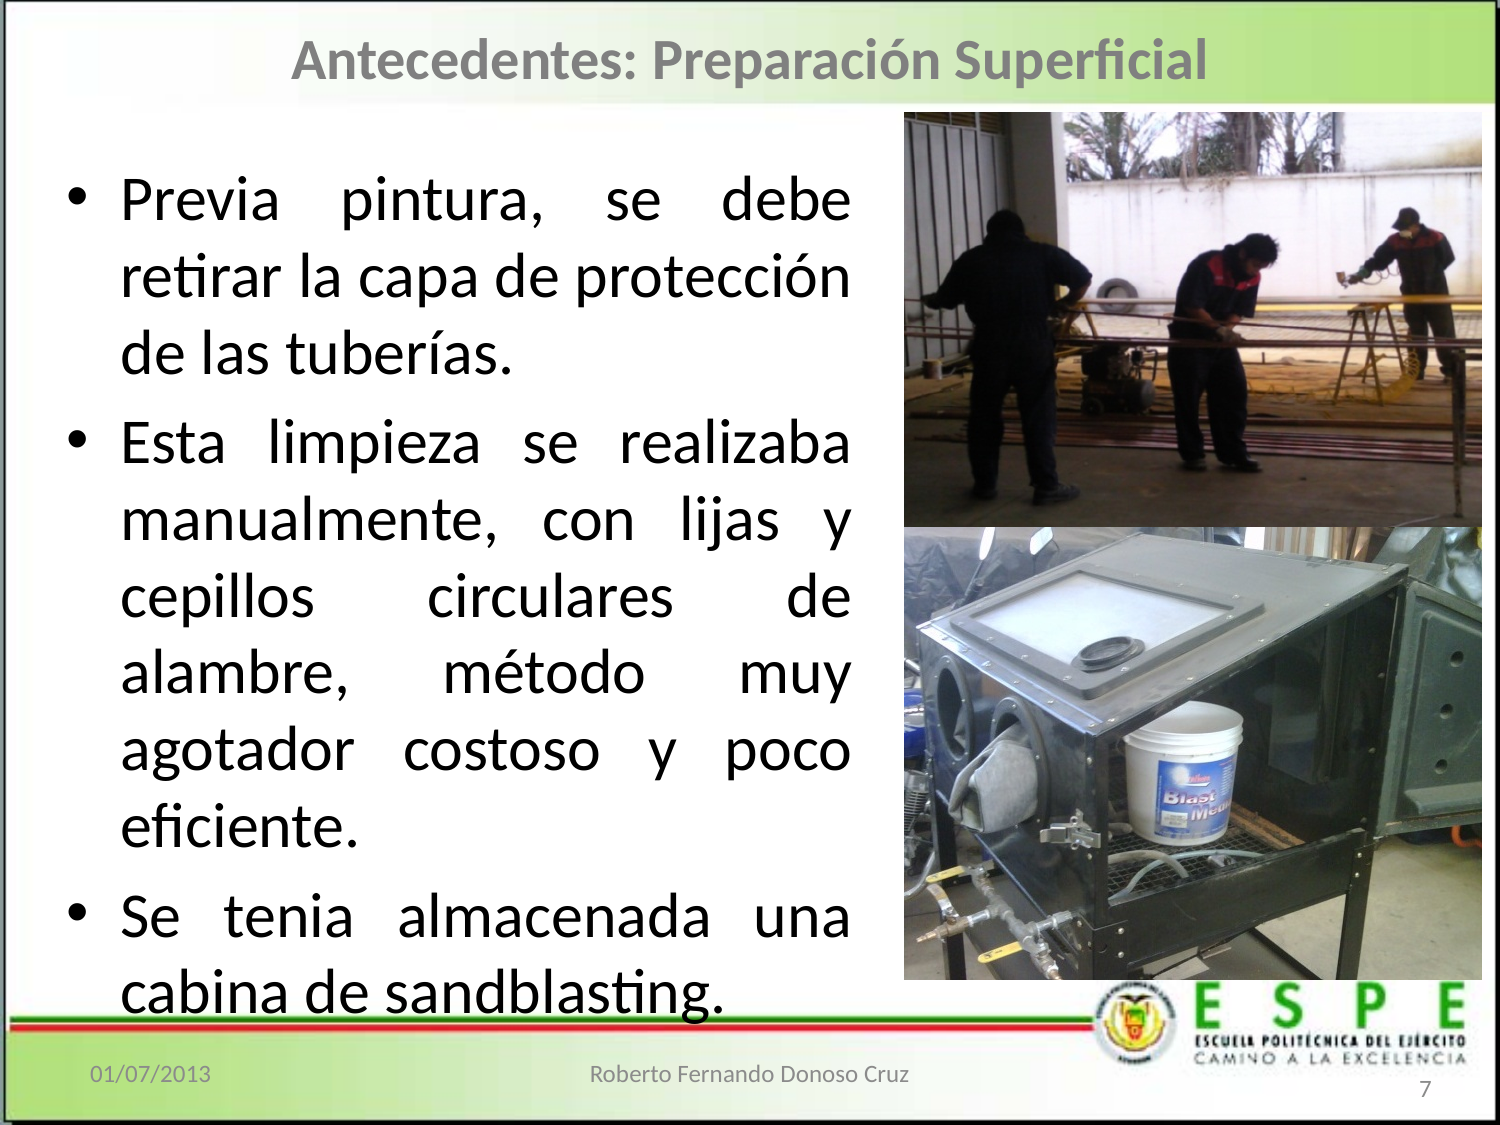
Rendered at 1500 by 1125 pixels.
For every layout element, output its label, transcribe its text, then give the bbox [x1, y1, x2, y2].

title Antecedentes: Preparación Superficial [75, 0, 1425, 114]
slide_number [75, 1042, 425, 1103]
list Previa pintura, se debe retirar la capa de protección de las tuberías. Esta limpieza se realizaba manualmente, con lijas y cepillos circulares de alambre, método muy agotador costoso y poco eficiente. Se tenia almacenada una cabina de sandblasting. [51, 149, 869, 1035]
picture [0, 0, 1500, 1125]
footer Roberto Fernando Donoso Cruz [512, 1042, 988, 1103]
slide_number 7 [1096, 1057, 1447, 1118]
